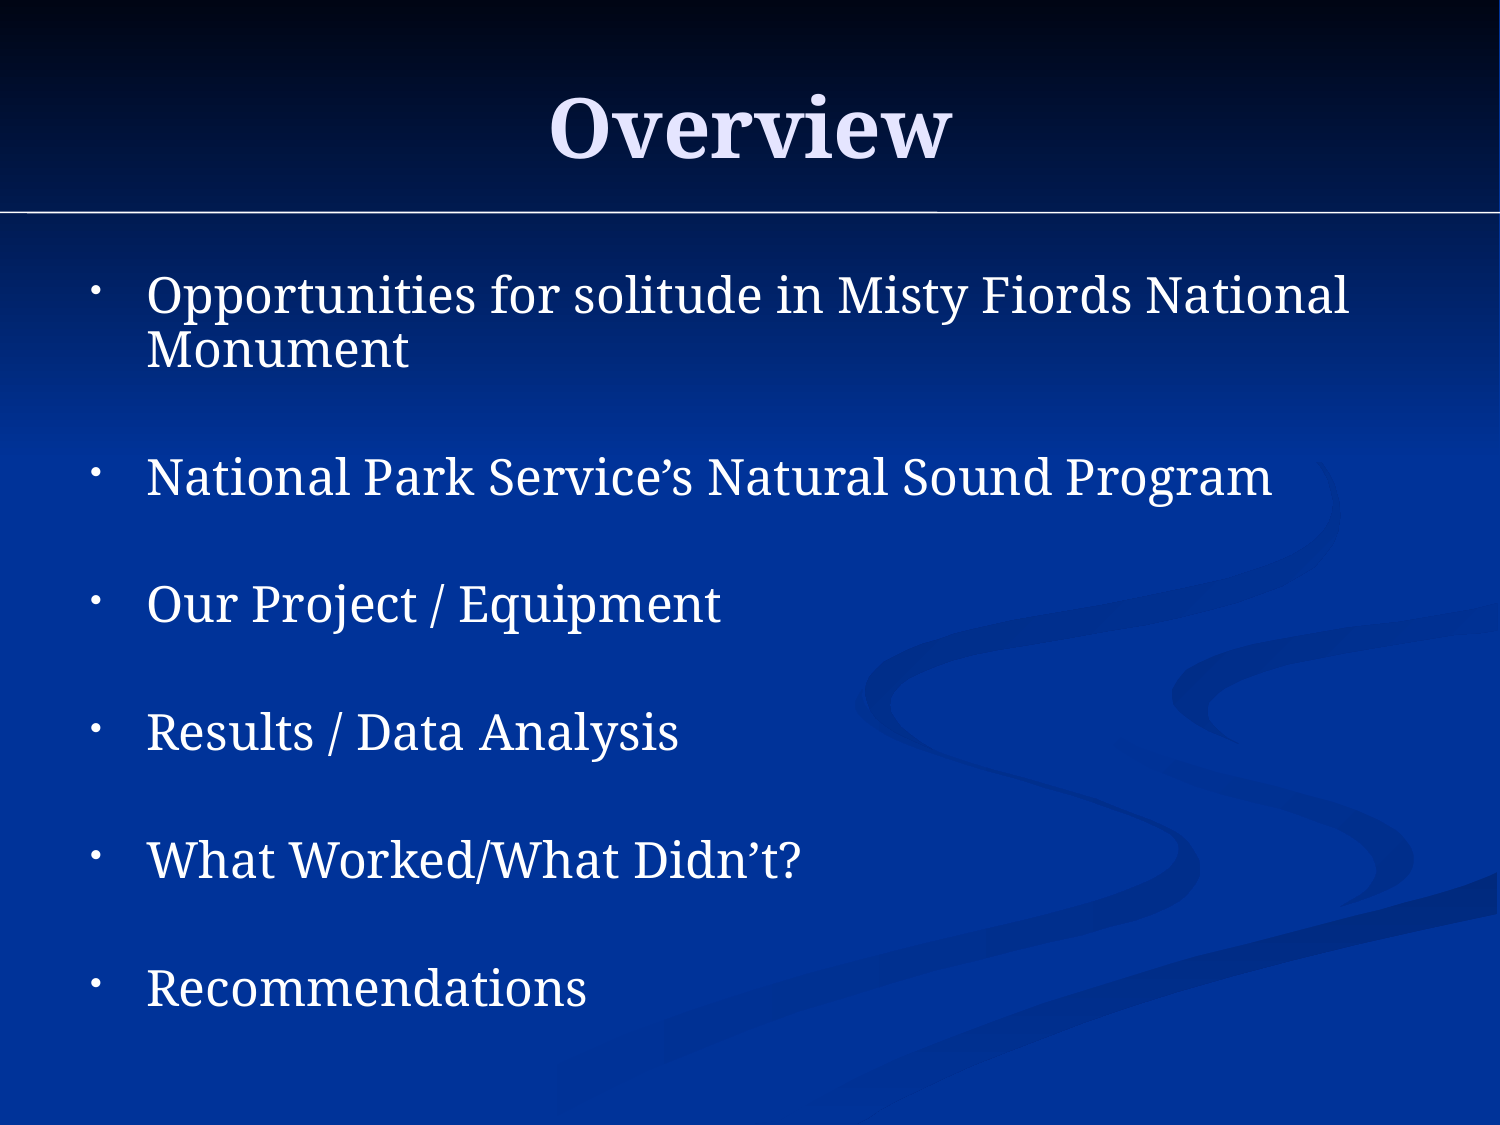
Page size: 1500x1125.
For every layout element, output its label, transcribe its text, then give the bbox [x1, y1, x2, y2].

list Opportunities for solitude in Misty Fiords National Monument National Park Service’s Natural Sound Program Our Project / Equipment Results / Data Analysis What Worked/What Didn’t? Recommendations [74, 262, 1426, 1006]
title Overview [74, 62, 1426, 188]
